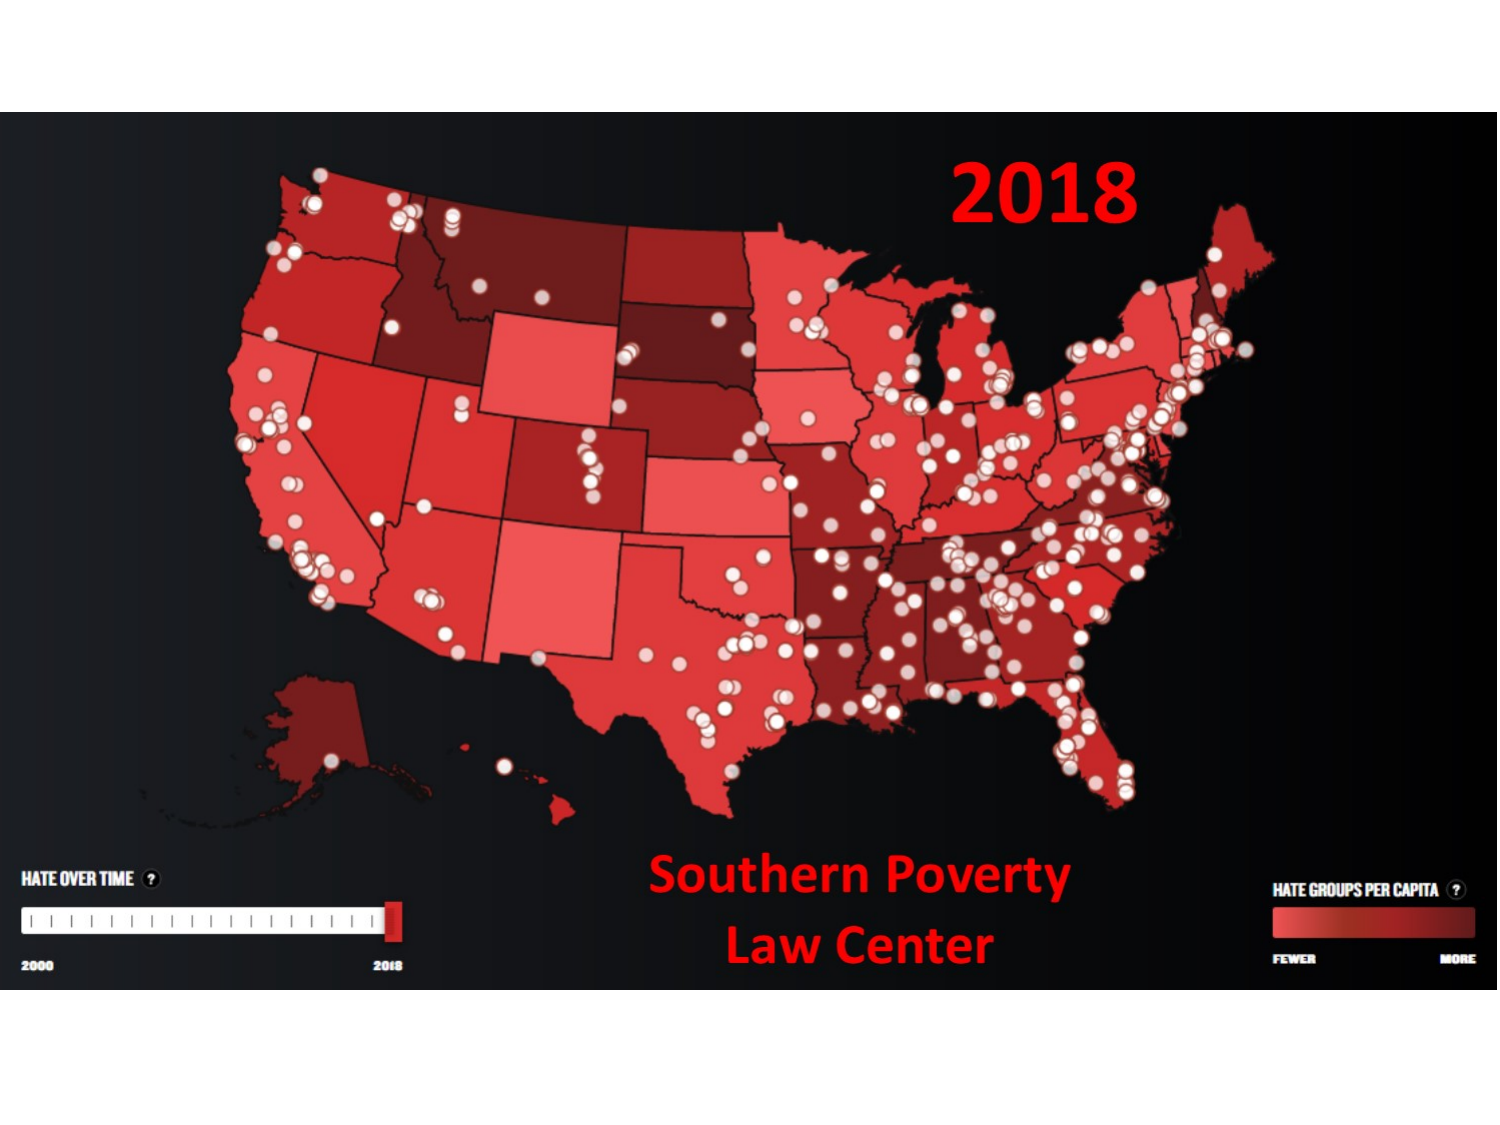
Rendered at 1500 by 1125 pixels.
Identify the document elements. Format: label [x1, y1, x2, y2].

list [0, 112, 1497, 990]
